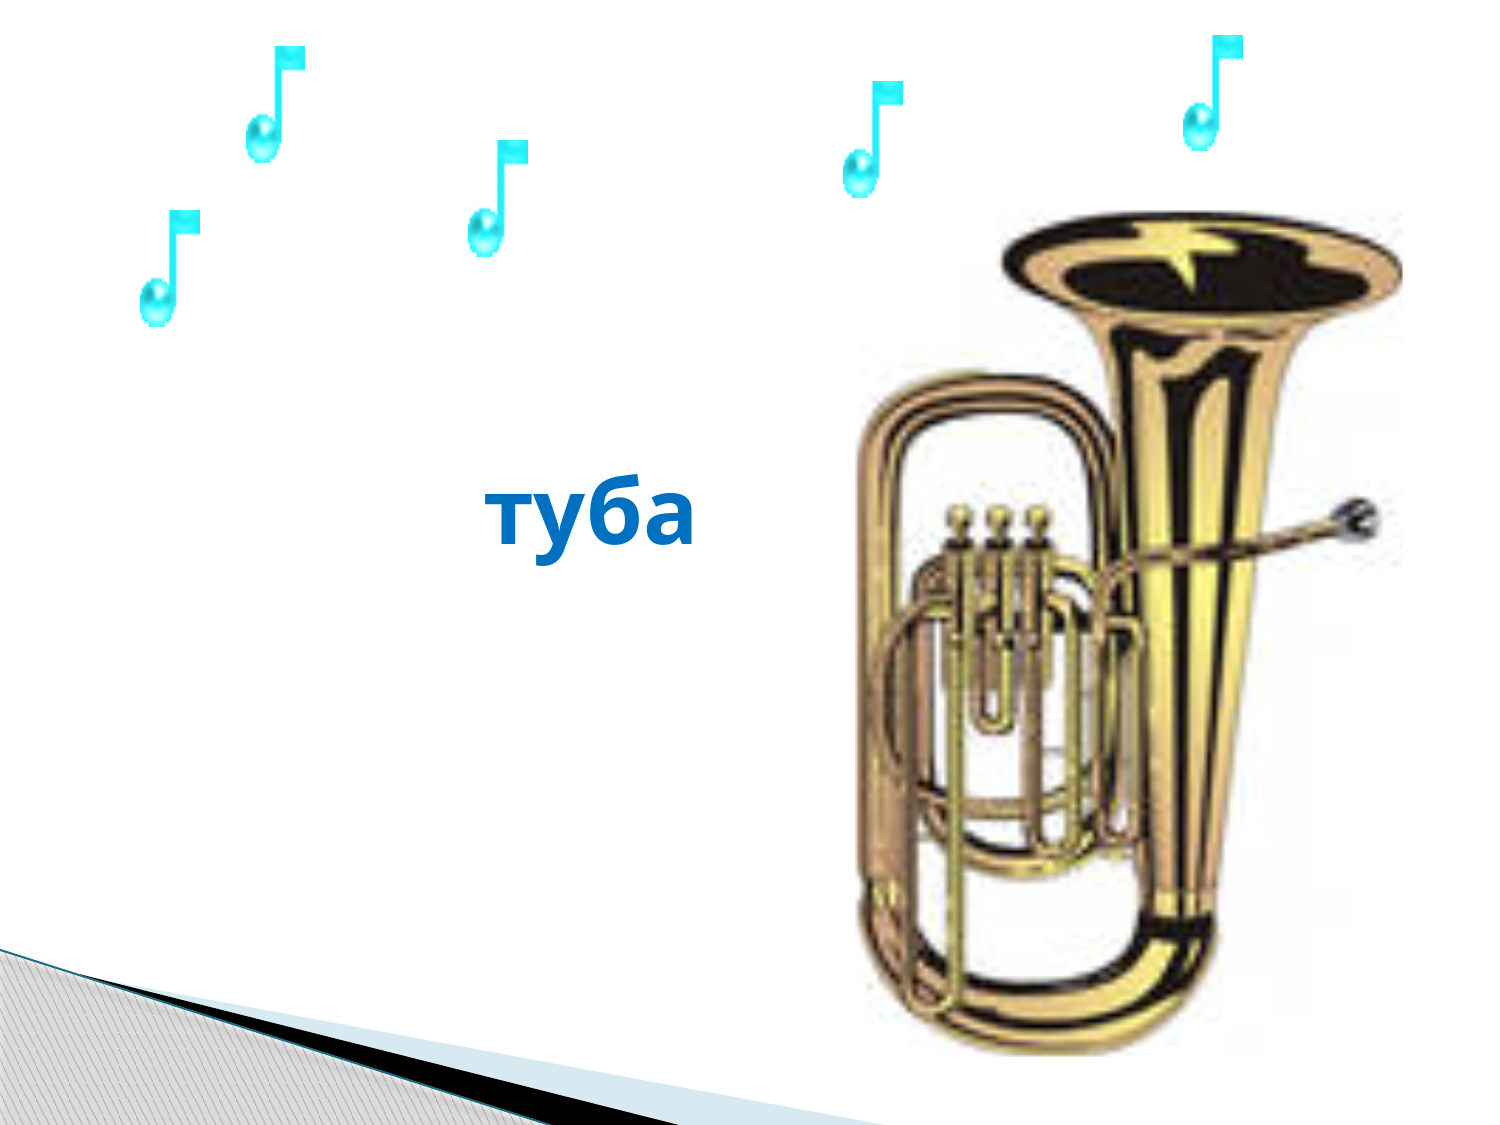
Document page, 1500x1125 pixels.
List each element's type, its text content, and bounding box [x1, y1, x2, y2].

picture [705, 213, 1500, 1055]
picture [245, 46, 306, 163]
picture [843, 81, 903, 198]
picture [140, 210, 200, 327]
picture [1183, 34, 1243, 151]
picture [468, 140, 528, 257]
text_box туба [468, 445, 699, 570]
